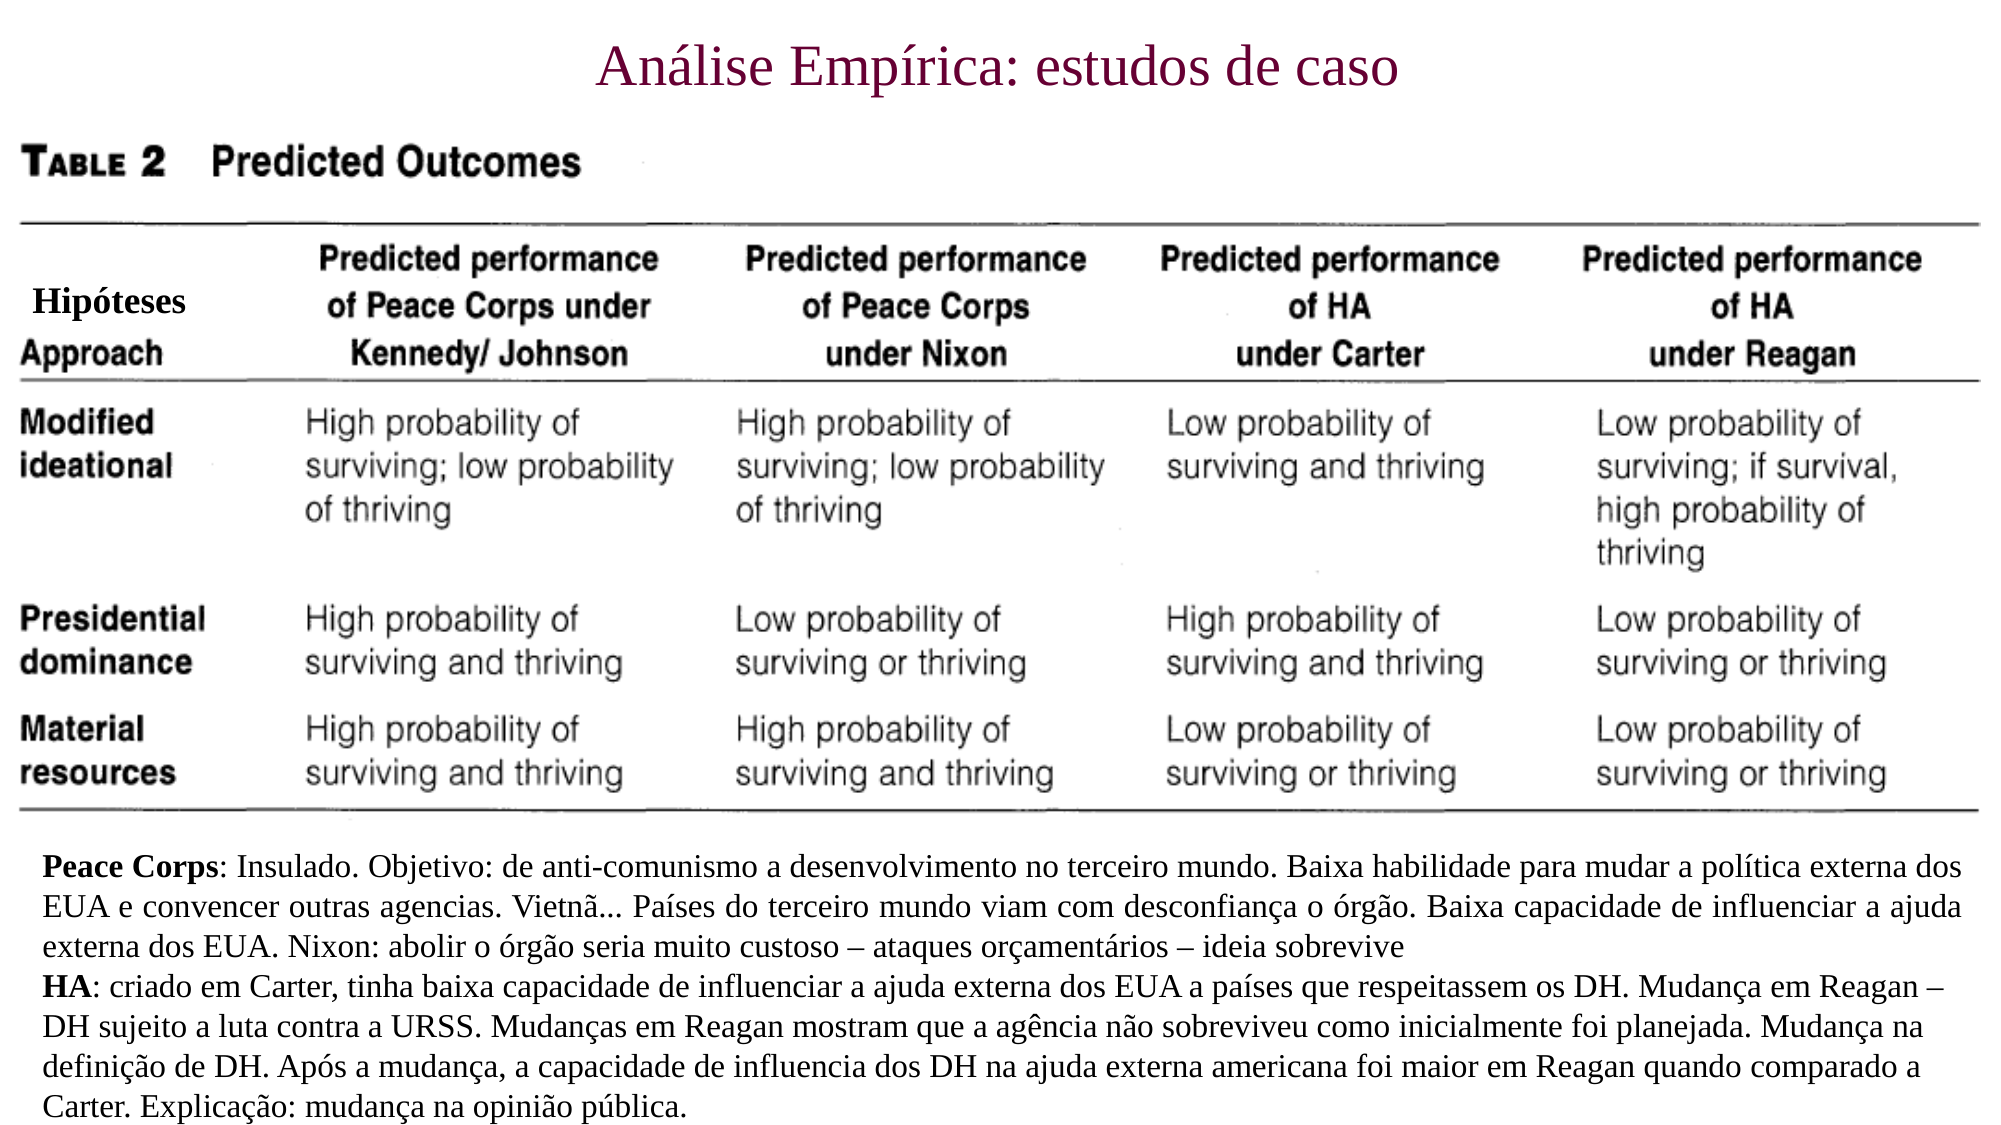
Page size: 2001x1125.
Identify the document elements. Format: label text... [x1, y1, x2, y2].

title Análise Empírica: estudos de caso [136, 27, 1862, 106]
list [16, 138, 1981, 830]
text_box Peace Corps: Insulado. Objetivo: de anti-comunismo a desenvolvimento no terceiro mundo. Baixa habilidade para mudar a política externa dos EUA e convencer outras agencias. Vietnã... Países do terceiro mundo viam com desconfiança o órgão. Baixa capacidade de influenciar a ajuda externa dos EUA. Nixon: abolir o órgão seria muito custoso – ataques orçamentários – ideia sobrevive HA: criado em Carter, tinha baixa capacidade de influenciar a ajuda externa dos EUA a países que respeitassem os DH. Mudança em Reagan – DH sujeito a luta contra a URSS. Mudanças em Reagan mostram que a agência não sobreviveu como inicialmente foi planejada. Mudança na definição de DH. Após a mudança, a capacidade de influencia dos DH na ajuda externa americana foi maior em Reagan quando comparado a Carter. Explicação: mudança na opinião pública. [27, 837, 1981, 1125]
